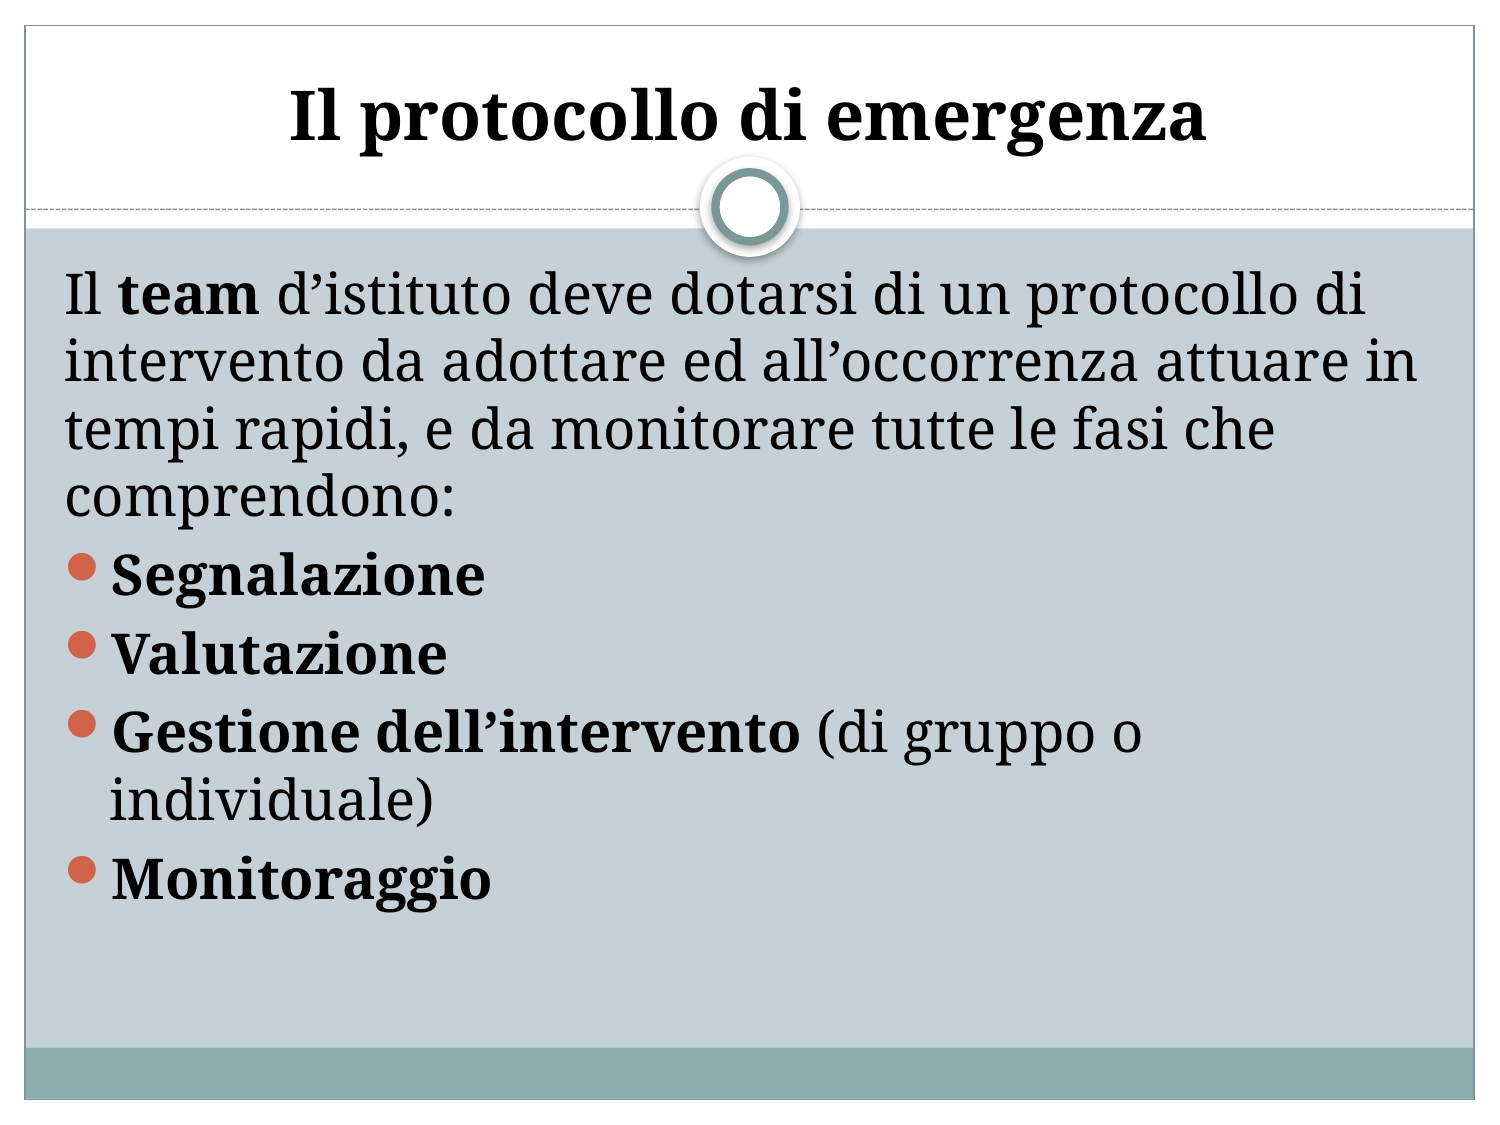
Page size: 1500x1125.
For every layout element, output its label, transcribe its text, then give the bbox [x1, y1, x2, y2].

list Il team d’istituto deve dotarsi di un protocollo di intervento da adottare ed all’occorrenza attuare in tempi rapidi, e da monitorare tutte le fasi che comprendono: Segnalazione Valutazione Gestione dell’intervento (di gruppo o individuale) Monitoraggio [49, 250, 1445, 1001]
title Il protocollo di emergenza [49, 37, 1450, 162]
